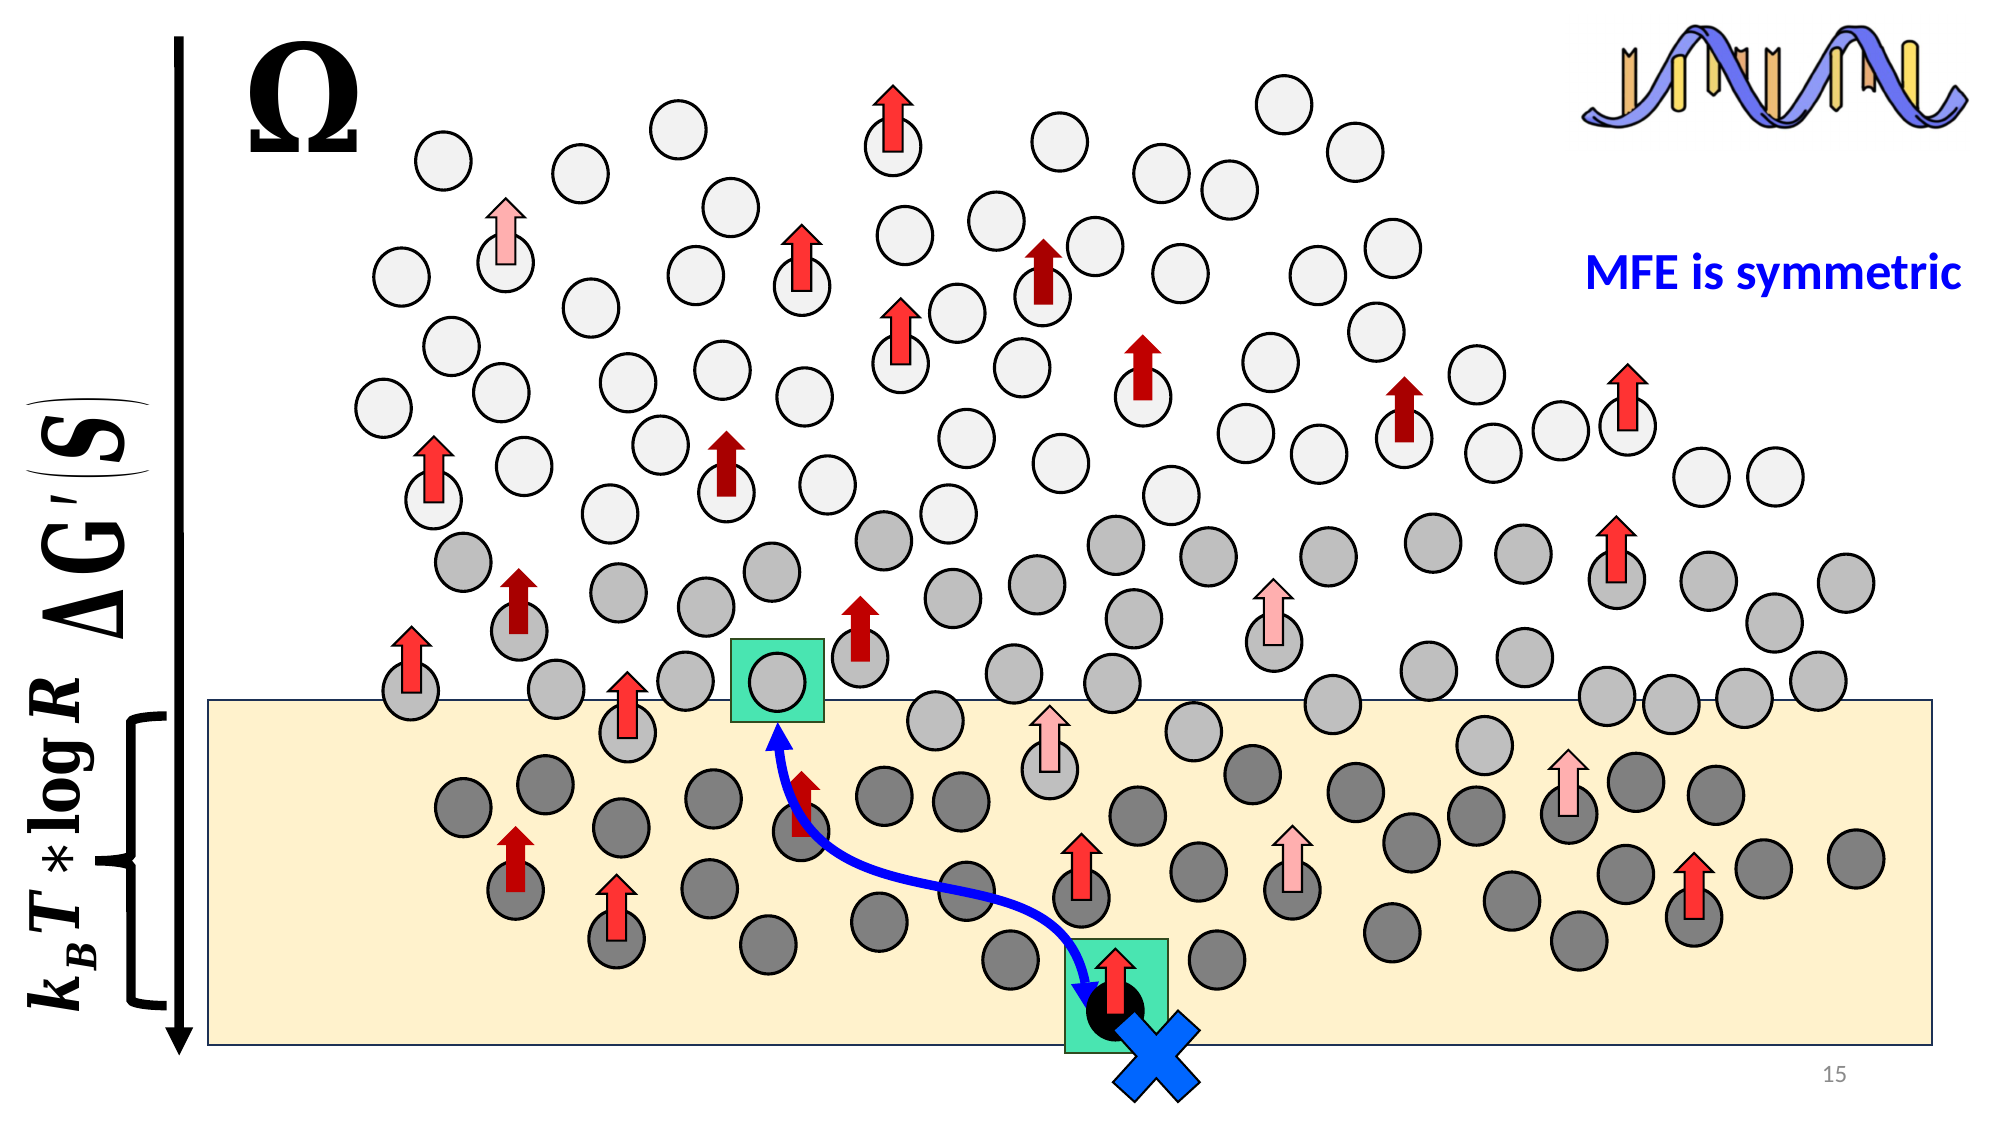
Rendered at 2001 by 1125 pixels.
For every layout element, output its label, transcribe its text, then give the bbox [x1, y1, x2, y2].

text_box [599, 352, 657, 413]
text_box [772, 815, 777, 848]
text_box [494, 824, 538, 894]
text_box [1494, 524, 1553, 585]
text_box [1327, 762, 1385, 823]
text_box [1363, 902, 1422, 963]
text_box [1375, 410, 1434, 469]
text_box [1598, 398, 1657, 457]
text_box [595, 873, 639, 942]
text_box [1151, 243, 1210, 304]
text_box [1607, 752, 1665, 813]
text_box [985, 643, 1043, 705]
text_box [1064, 1011, 1132, 1054]
text_box [1687, 765, 1745, 826]
text_box [587, 910, 646, 969]
text_box [775, 366, 834, 428]
text_box [1165, 701, 1223, 762]
text_box [1382, 374, 1426, 444]
text_box [497, 566, 541, 636]
text_box [1013, 268, 1072, 327]
text_box [871, 335, 930, 394]
text_box [1179, 526, 1238, 587]
text_box [1245, 614, 1303, 673]
text_box [1550, 910, 1609, 972]
text_box [1347, 302, 1406, 363]
text_box [937, 408, 996, 469]
text_box [581, 483, 639, 545]
text_box [404, 471, 463, 530]
text_box [1540, 785, 1599, 845]
text_box [1304, 674, 1362, 735]
text_box [705, 429, 749, 498]
text_box [680, 858, 739, 919]
text_box [372, 246, 431, 308]
text_box [855, 510, 913, 571]
text_box [490, 603, 549, 662]
text_box [957, 699, 1933, 1046]
text_box [1088, 870, 1111, 928]
text_box [967, 191, 1026, 252]
text_box [1326, 122, 1385, 183]
text_box [1022, 237, 1066, 306]
text_box [207, 699, 1064, 1046]
text_box [1672, 447, 1731, 508]
text_box [1483, 870, 1541, 932]
text_box [1734, 838, 1793, 900]
text_box [1032, 704, 1068, 722]
text_box [1289, 245, 1347, 306]
text_box [412, 434, 456, 504]
text_box [1606, 362, 1650, 432]
text_box [697, 465, 756, 523]
text_box [381, 662, 440, 721]
text_box [1299, 526, 1358, 587]
text_box [649, 99, 708, 160]
text_box [684, 768, 743, 830]
text_box [919, 483, 978, 545]
text_box [1088, 838, 1103, 901]
text_box [1223, 744, 1282, 805]
text_box [924, 568, 982, 629]
text_box [1597, 844, 1655, 905]
text_box [476, 234, 535, 293]
text_box [551, 143, 610, 204]
text_box [1746, 446, 1805, 508]
text_box [730, 638, 825, 723]
text_box [656, 651, 715, 712]
text_box [1032, 433, 1090, 494]
text_box [1464, 423, 1523, 484]
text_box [777, 722, 1088, 1011]
text_box [876, 205, 934, 266]
text_box [780, 223, 824, 292]
text_box [1817, 553, 1875, 614]
text_box [831, 629, 889, 689]
text_box [1496, 627, 1554, 688]
picture [1565, 0, 1970, 285]
text_box [798, 454, 857, 516]
text_box [1404, 513, 1462, 574]
text_box [1578, 666, 1636, 727]
text_box [1142, 465, 1201, 526]
text_box [1263, 862, 1322, 921]
text_box [1088, 938, 1169, 1032]
text_box [414, 130, 473, 192]
text_box [1252, 577, 1295, 647]
text_box [993, 337, 1051, 398]
text_box [486, 862, 545, 921]
text_box [598, 704, 657, 763]
text_box [562, 277, 620, 339]
text_box [1169, 841, 1228, 903]
text_box [484, 196, 528, 266]
text_box [422, 316, 481, 377]
text_box [1108, 785, 1167, 847]
text_box [1200, 159, 1259, 221]
text_box [1665, 889, 1723, 948]
text_box [1066, 216, 1124, 277]
text_box [1083, 653, 1142, 714]
text_box [434, 777, 493, 838]
text_box [592, 797, 651, 859]
text_box [1217, 403, 1275, 464]
text_box [1093, 947, 1137, 1016]
text_box [879, 296, 923, 366]
text_box [1672, 851, 1716, 920]
text_box [1679, 551, 1738, 612]
text_box [1121, 332, 1165, 402]
text_box [1255, 74, 1313, 135]
text_box [871, 84, 915, 153]
text_box [1087, 515, 1145, 576]
text_box [667, 245, 725, 306]
text_box [928, 283, 987, 344]
text_box [701, 177, 760, 238]
text_box [1114, 369, 1172, 428]
text_box [1594, 514, 1638, 584]
text_box [1271, 824, 1314, 893]
text_box [1132, 143, 1191, 204]
text_box [527, 659, 585, 720]
text_box [1290, 424, 1348, 485]
text_box [743, 542, 801, 603]
text_box [1642, 674, 1701, 735]
text_box [1789, 651, 1848, 712]
slide_number 15 [1412, 1042, 1863, 1103]
text_box [516, 754, 575, 815]
text_box [1382, 812, 1441, 874]
text_box [495, 436, 553, 497]
text_box [1447, 785, 1506, 847]
text_box [906, 690, 965, 722]
text_box [1241, 332, 1300, 393]
text_box [354, 378, 413, 439]
text_box [631, 415, 690, 476]
text_box [838, 594, 882, 663]
text_box [95, 715, 167, 1007]
text_box [1105, 588, 1163, 649]
text_box [1827, 828, 1886, 890]
text_box [1532, 400, 1590, 461]
text_box [472, 362, 531, 423]
text_box [739, 914, 777, 976]
text_box [390, 625, 434, 694]
text_box [1086, 982, 1145, 1041]
text_box [1745, 592, 1804, 654]
text_box [1546, 748, 1590, 817]
text_box [773, 258, 831, 317]
text_box [1030, 111, 1089, 173]
text_box [434, 532, 493, 593]
text_box [864, 118, 922, 177]
text_box [1111, 1009, 1202, 1104]
text_box [1400, 641, 1458, 702]
text_box [1008, 554, 1066, 615]
text_box [605, 670, 649, 740]
text_box [1364, 218, 1422, 279]
text_box [693, 340, 752, 401]
text_box [1715, 668, 1774, 729]
text_box [748, 652, 807, 713]
text_box [1188, 929, 1246, 991]
text_box [677, 576, 735, 638]
text_box [1588, 551, 1646, 610]
text_box [589, 562, 648, 624]
text_box [1455, 715, 1514, 776]
text_box [1448, 344, 1506, 405]
